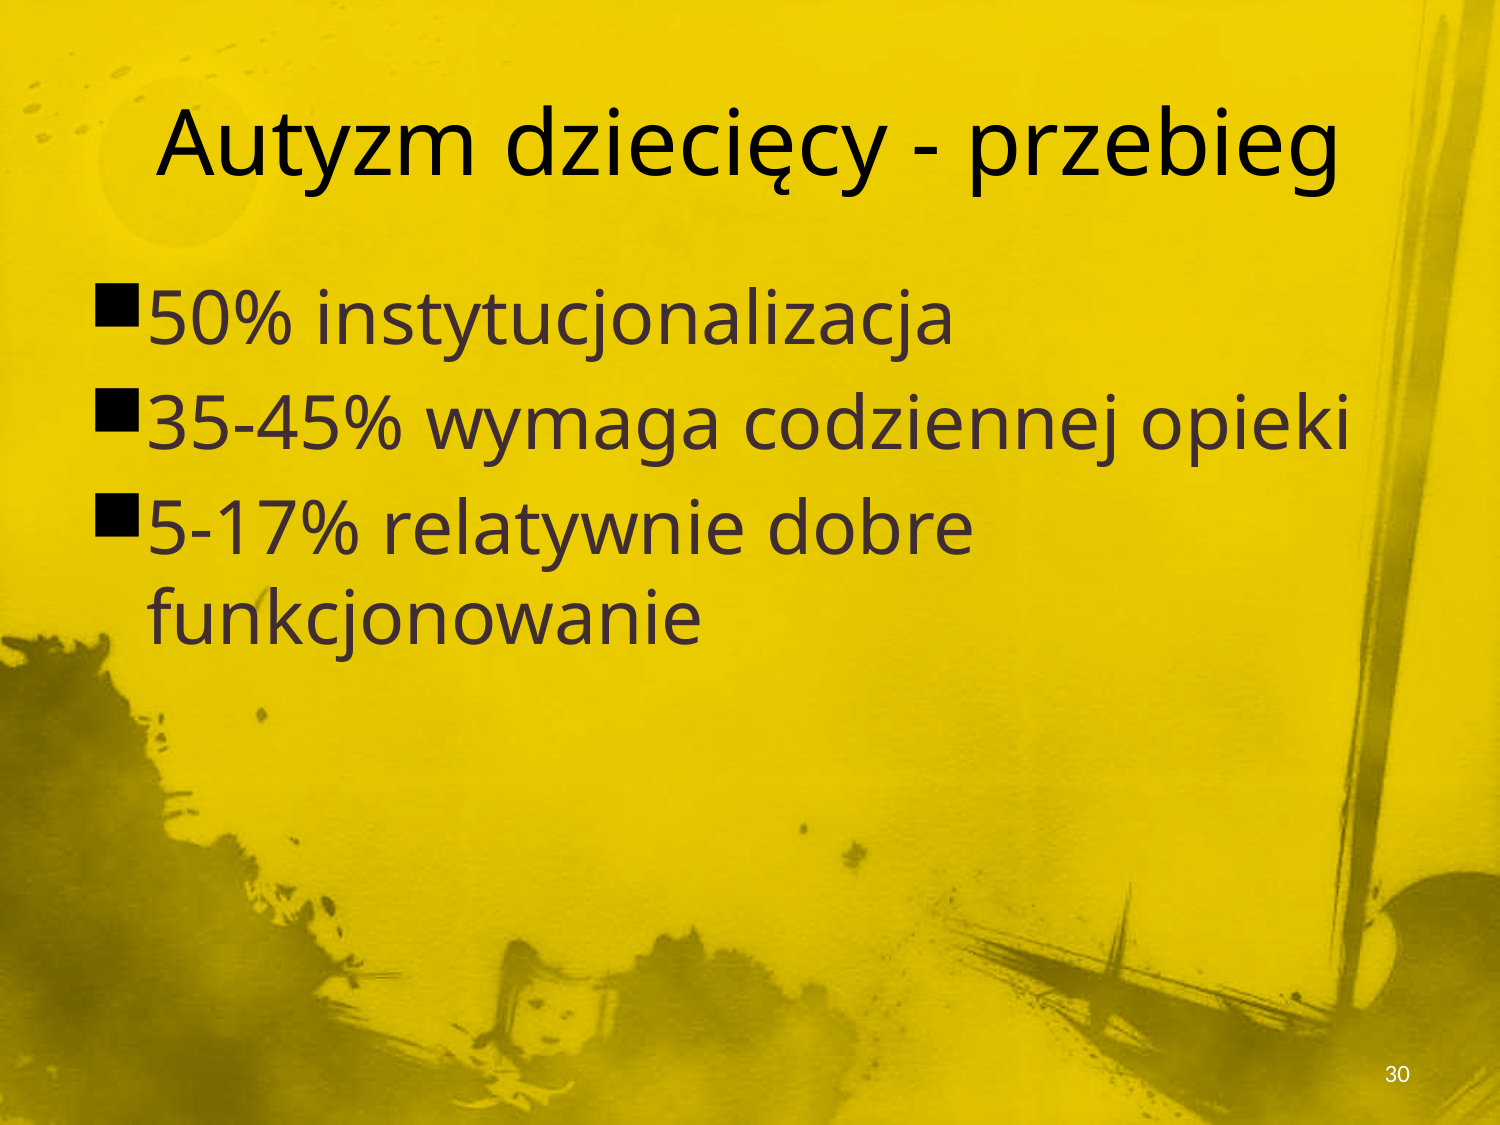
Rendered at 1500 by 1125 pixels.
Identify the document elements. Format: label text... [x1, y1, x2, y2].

slide_number 30 [1074, 1042, 1425, 1103]
title Autyzm dziecięcy - przebieg [75, 45, 1425, 233]
list 50% instytucjonalizacja 35-45% wymaga codziennej opieki 5-17% relatywnie dobre funkcjonowanie [75, 262, 1425, 1005]
